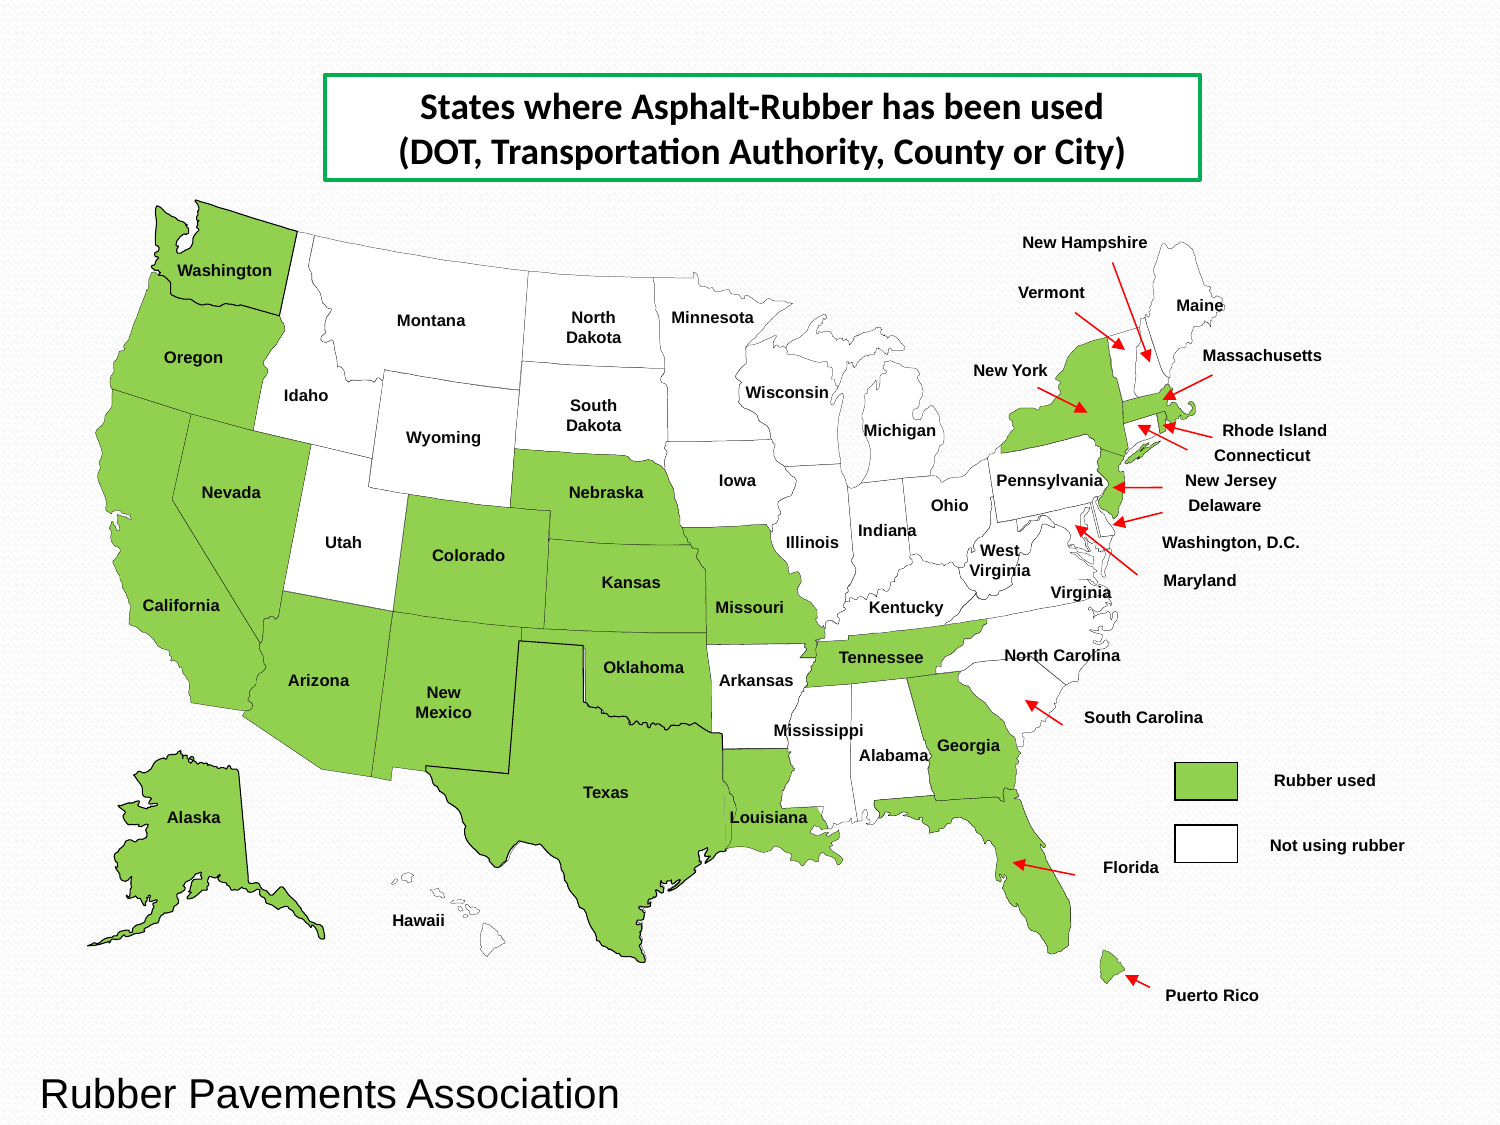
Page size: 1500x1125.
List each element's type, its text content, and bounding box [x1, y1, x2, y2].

text_box Rubber Pavements Association [0, 1059, 660, 1125]
text_box Puerto Rico [1137, 977, 1288, 1012]
text_box [1125, 975, 1151, 988]
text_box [87, 199, 1426, 963]
text_box [1100, 975, 1115, 984]
text_box States where Asphalt-Rubber has been used (DOT, Transportation Authority, County or City) [323, 73, 1202, 182]
